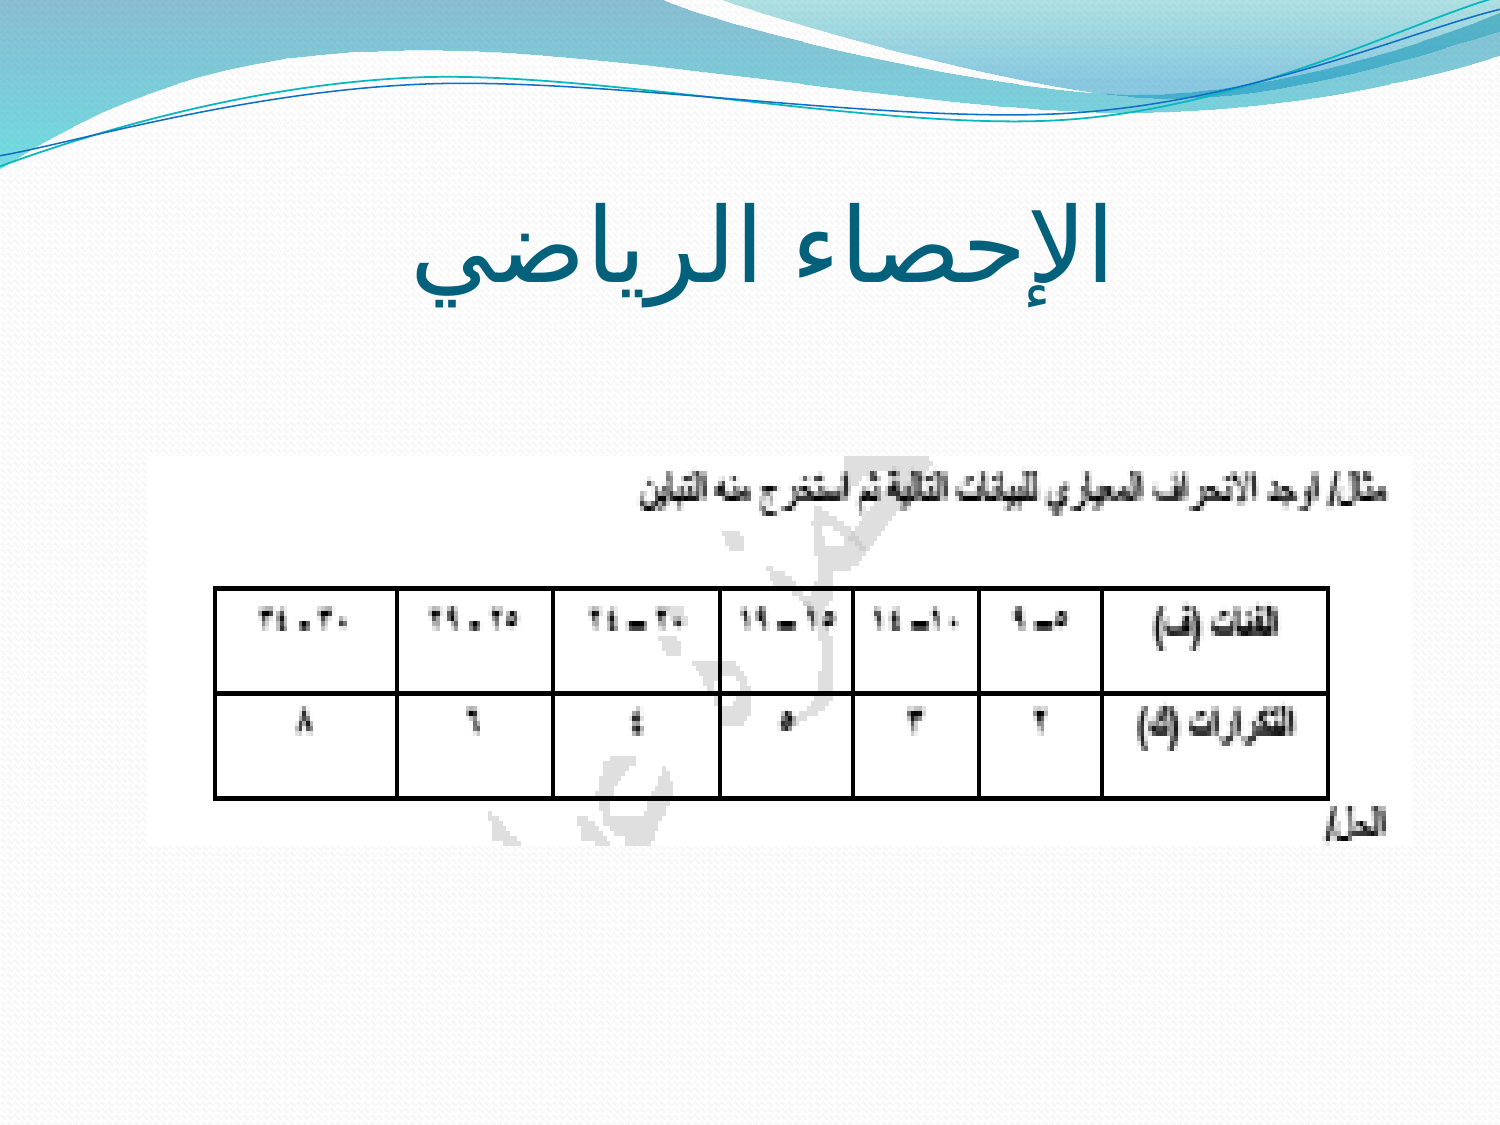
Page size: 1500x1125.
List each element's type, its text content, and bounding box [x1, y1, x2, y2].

picture [147, 455, 1412, 847]
title الإحصاء الرياضي [75, 115, 1425, 303]
